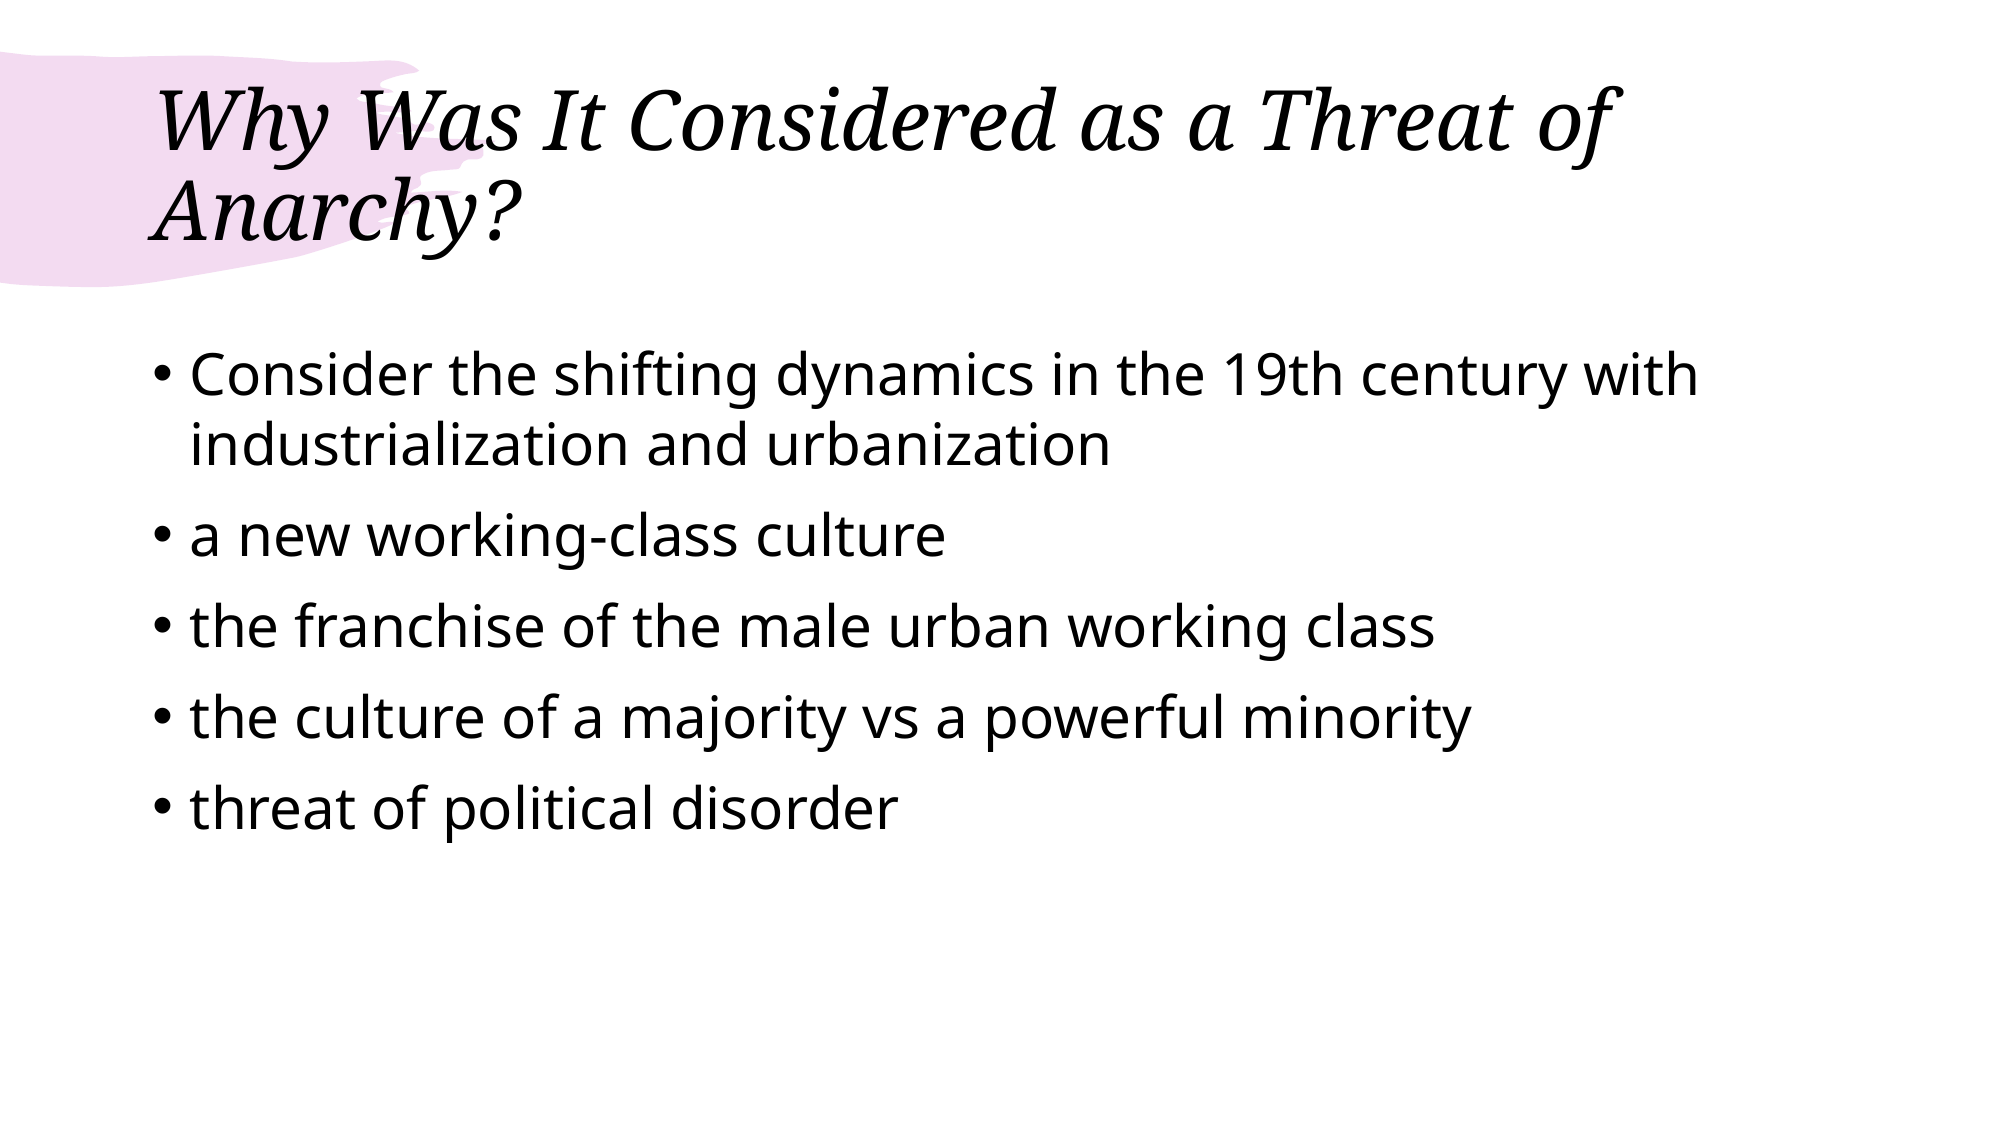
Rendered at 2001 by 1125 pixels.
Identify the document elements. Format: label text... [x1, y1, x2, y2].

list Consider the shifting dynamics in the 19th century with industrialization and urbanization a new working-class culture the franchise of the male urban working class the culture of a majority vs a powerful minority threat of political disorder [137, 329, 1863, 1013]
title Why Was It Considered as a Threat of Anarchy? [137, 59, 1863, 278]
